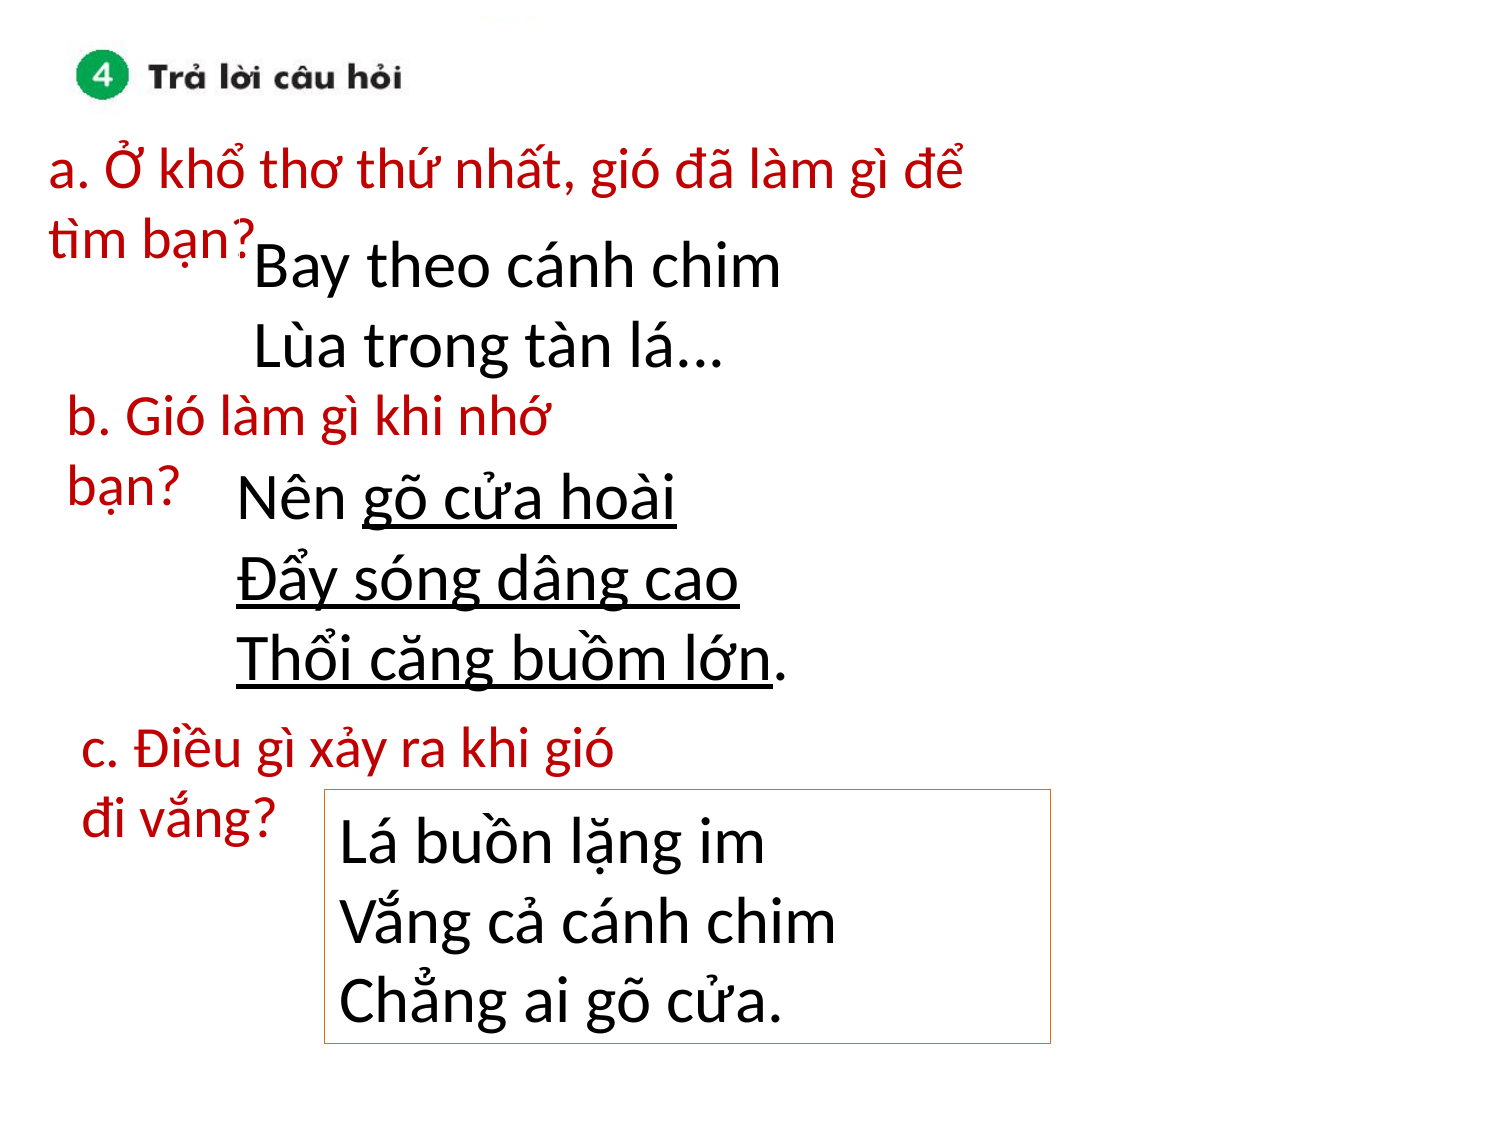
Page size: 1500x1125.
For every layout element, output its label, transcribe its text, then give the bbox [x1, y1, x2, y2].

text_box a. Ở khổ thơ thứ nhất, gió đã làm gì để tìm bạn? [34, 123, 1041, 278]
picture [33, 15, 662, 119]
text_box c. Điều gì xảy ra khi gió đi vắng? [66, 701, 657, 857]
text_box Nên gõ cửa hoài Đẩy sóng dâng cao Thổi căng buồm lớn. [221, 445, 1051, 701]
text_box Bay theo cánh chim Lùa trong tàn lá... [239, 213, 1051, 389]
text_box Lá buồn lặng im Vắng cả cánh chim Chẳng ai gõ cửa. [324, 789, 1051, 1044]
text_box b. Gió làm gì khi nhớ bạn? [52, 369, 631, 525]
